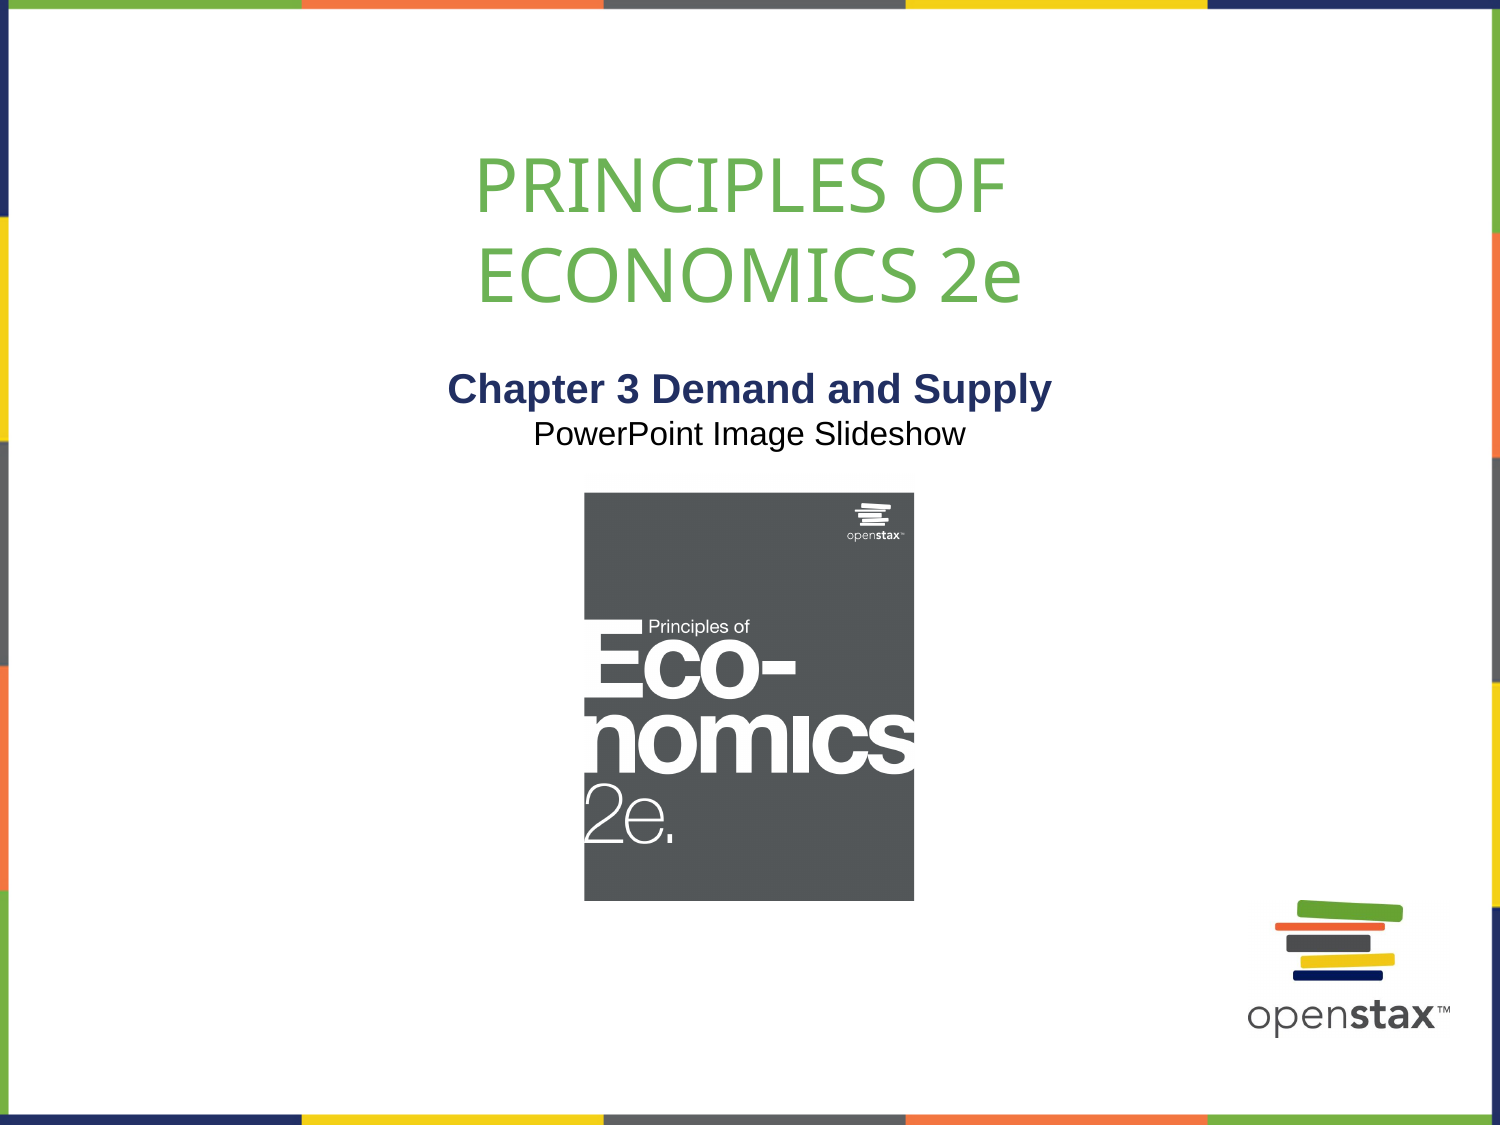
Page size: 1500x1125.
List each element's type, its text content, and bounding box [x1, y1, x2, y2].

picture [0, 0, 1500, 129]
picture [0, 246, 1500, 1125]
text_box PRINCIPLES OF ECONOMICS 2e Chapter 3 Demand and Supply PowerPoint Image Slideshow [0, 129, 1500, 246]
